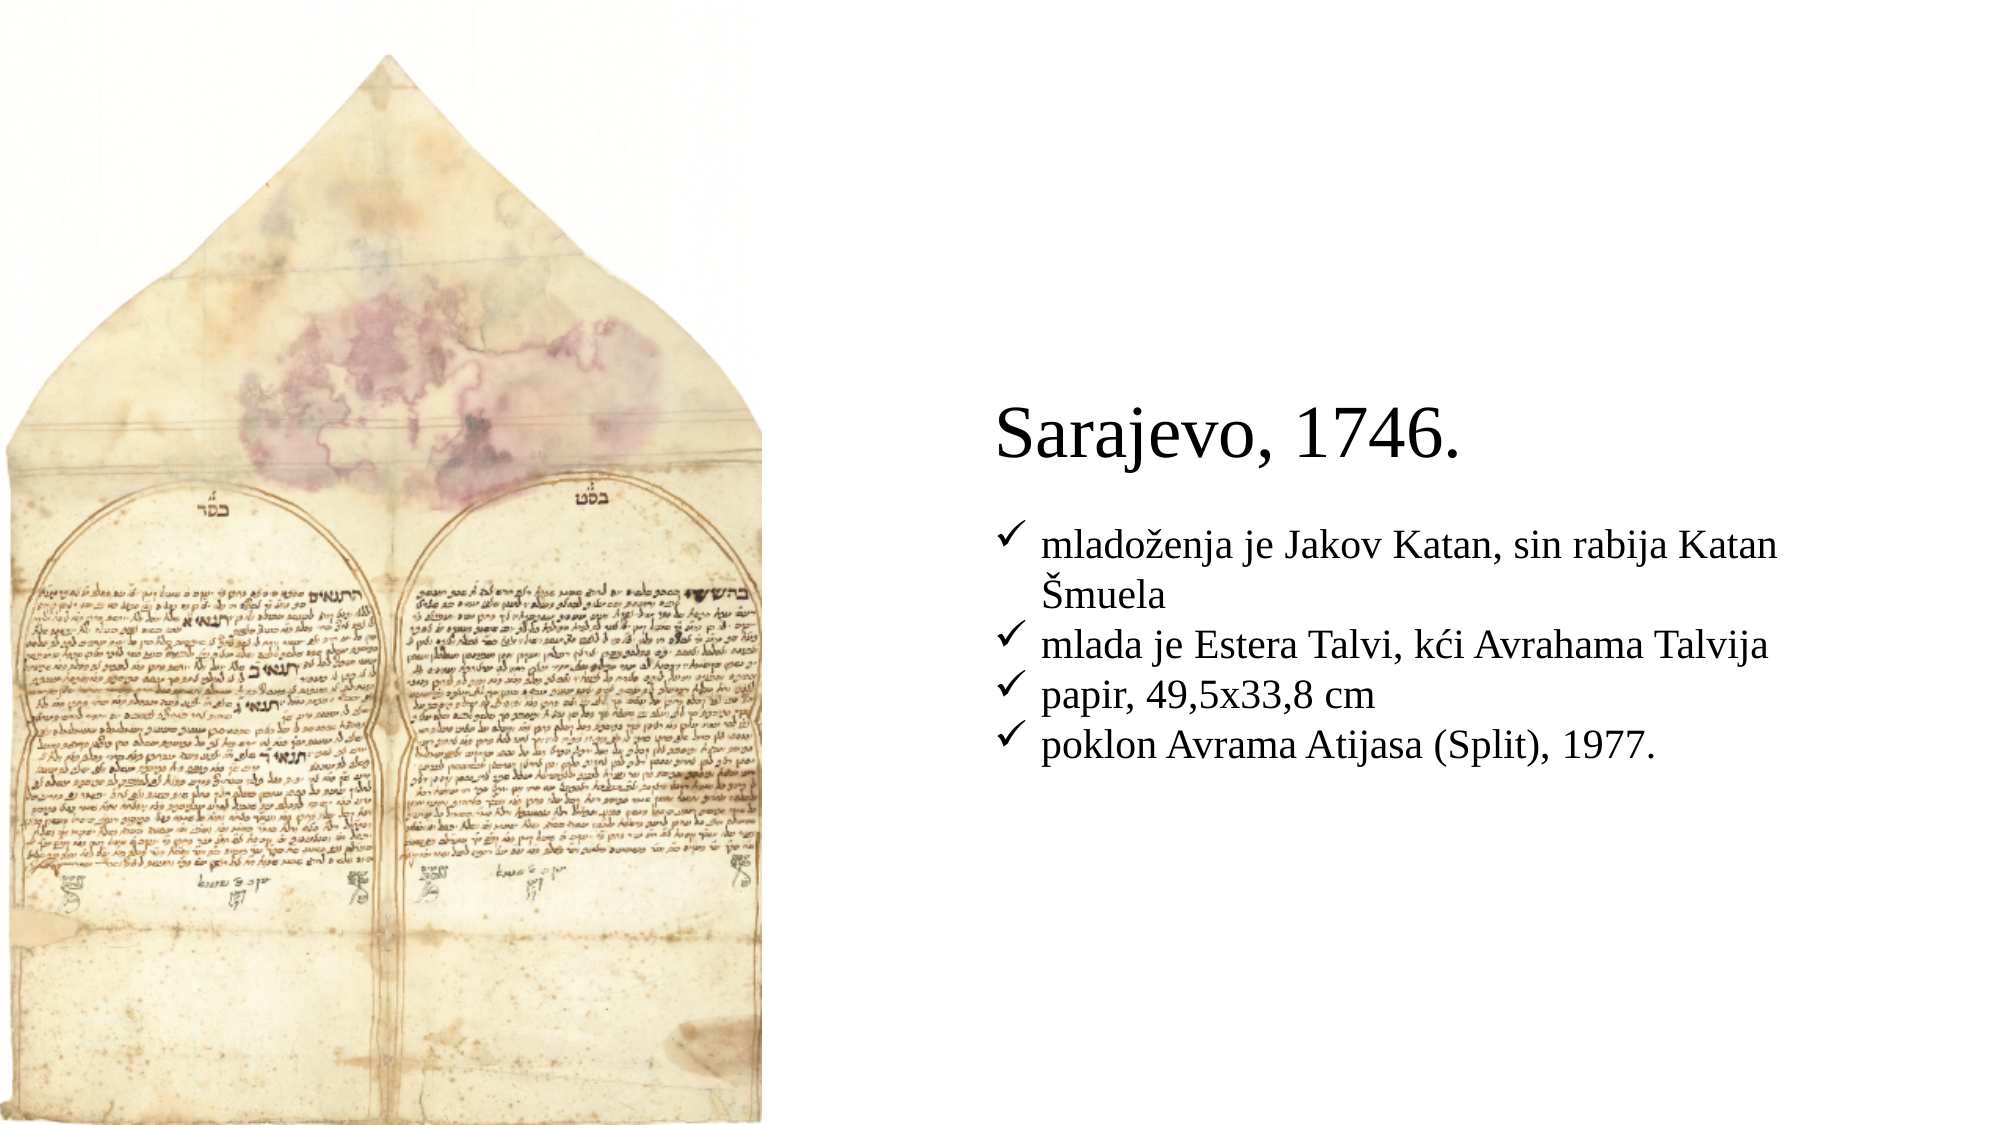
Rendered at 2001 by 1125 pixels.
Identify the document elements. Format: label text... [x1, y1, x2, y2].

text_box Sarajevo, 1746. mladoženja je Jakov Katan, sin rabija Katan Šmuela mlada je Estera Talvi, kći Avrahama Talvija papir, 49,5x33,8 cm poklon Avrama Atijasa (Split), 1977. [979, 374, 1868, 820]
picture [0, 0, 763, 1125]
